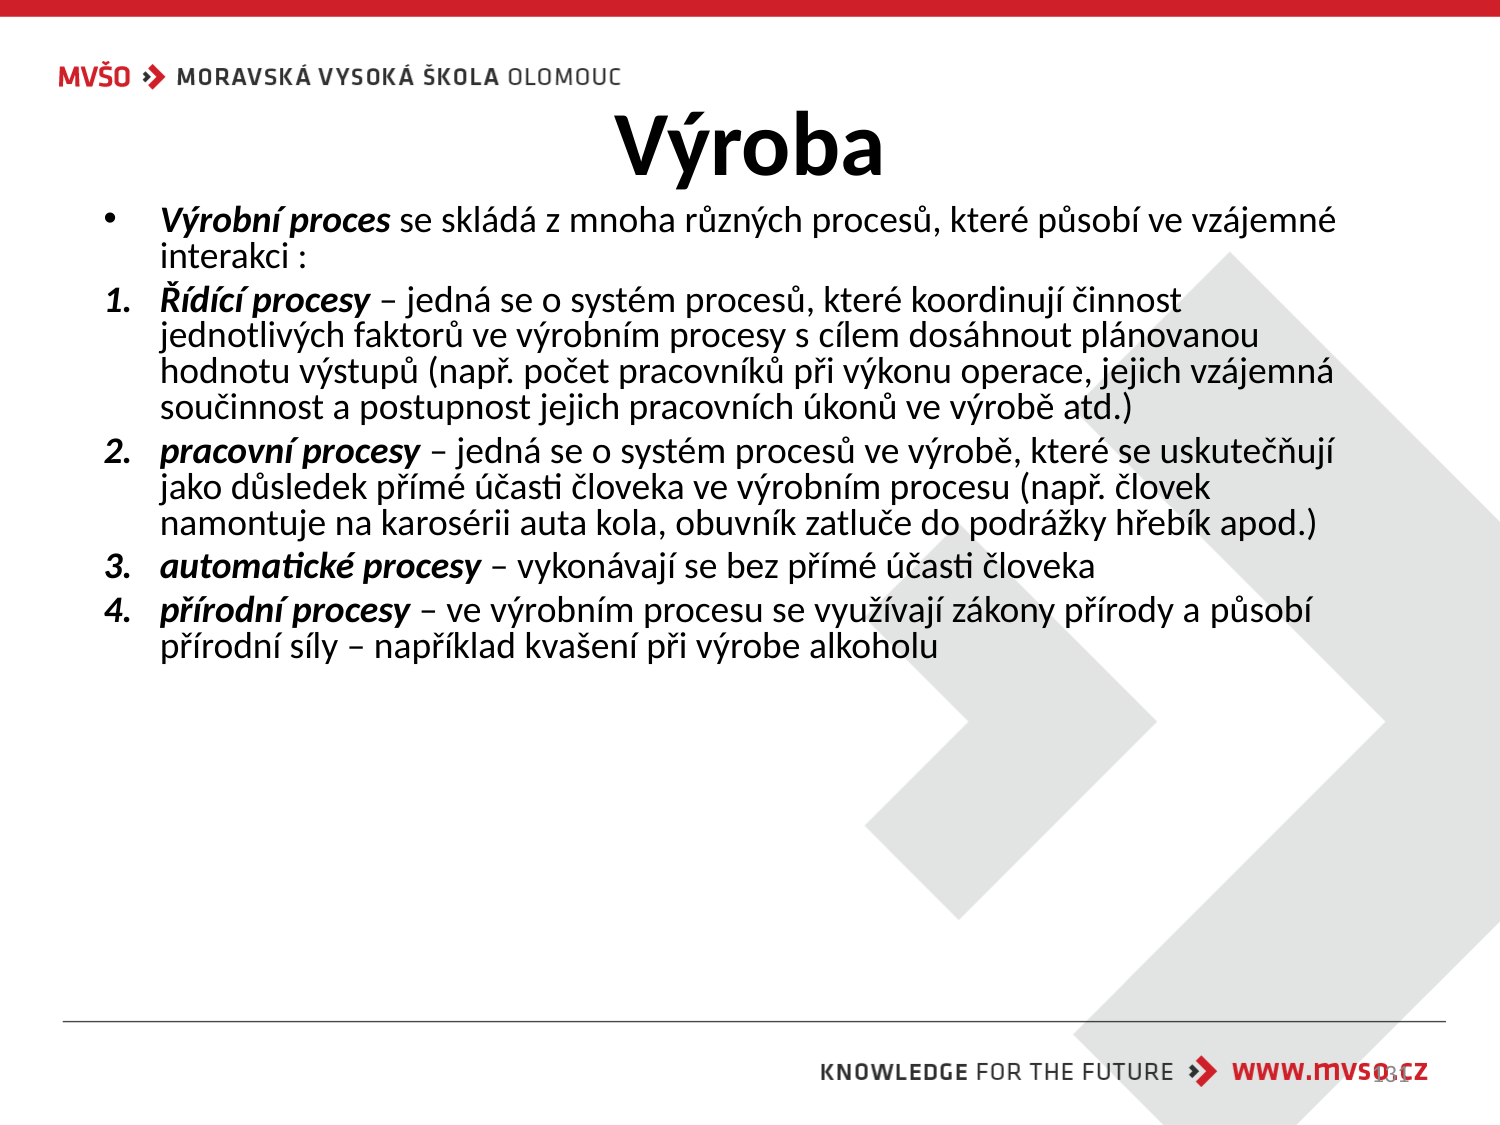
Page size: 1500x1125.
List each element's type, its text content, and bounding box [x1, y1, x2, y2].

list Výrobní proces se skládá z mnoha různých procesů, které působí ve vzájemné interakci : Řídící procesy – jedná se o systém procesů, které koordinují činnost jednotlivých faktorů ve výrobním procesy s cílem dosáhnout plánovanou hodnotu výstupů (např. počet pracovníků při výkonu operace, jejich vzájemná součinnost a postupnost jejich pracovních úkonů ve výrobě atd.) pracovní procesy – jedná se o systém procesů ve výrobě, které se uskutečňují jako důsledek přímé účasti človeka ve výrobním procesu (např. človek namontuje na karosérii auta kola, obuvník zatluče do podrážky hřebík apod.) automatické procesy – vykonávají se bez přímé účasti človeka přírodní procesy – ve výrobním procesu se využívají zákony přírody a působí přírodní síly – například kvašení při výrobe alkoholu [88, 196, 1388, 1125]
picture [0, 0, 1500, 1125]
slide_number 131 [1074, 1042, 1425, 1103]
title Výroba [75, 45, 1425, 233]
